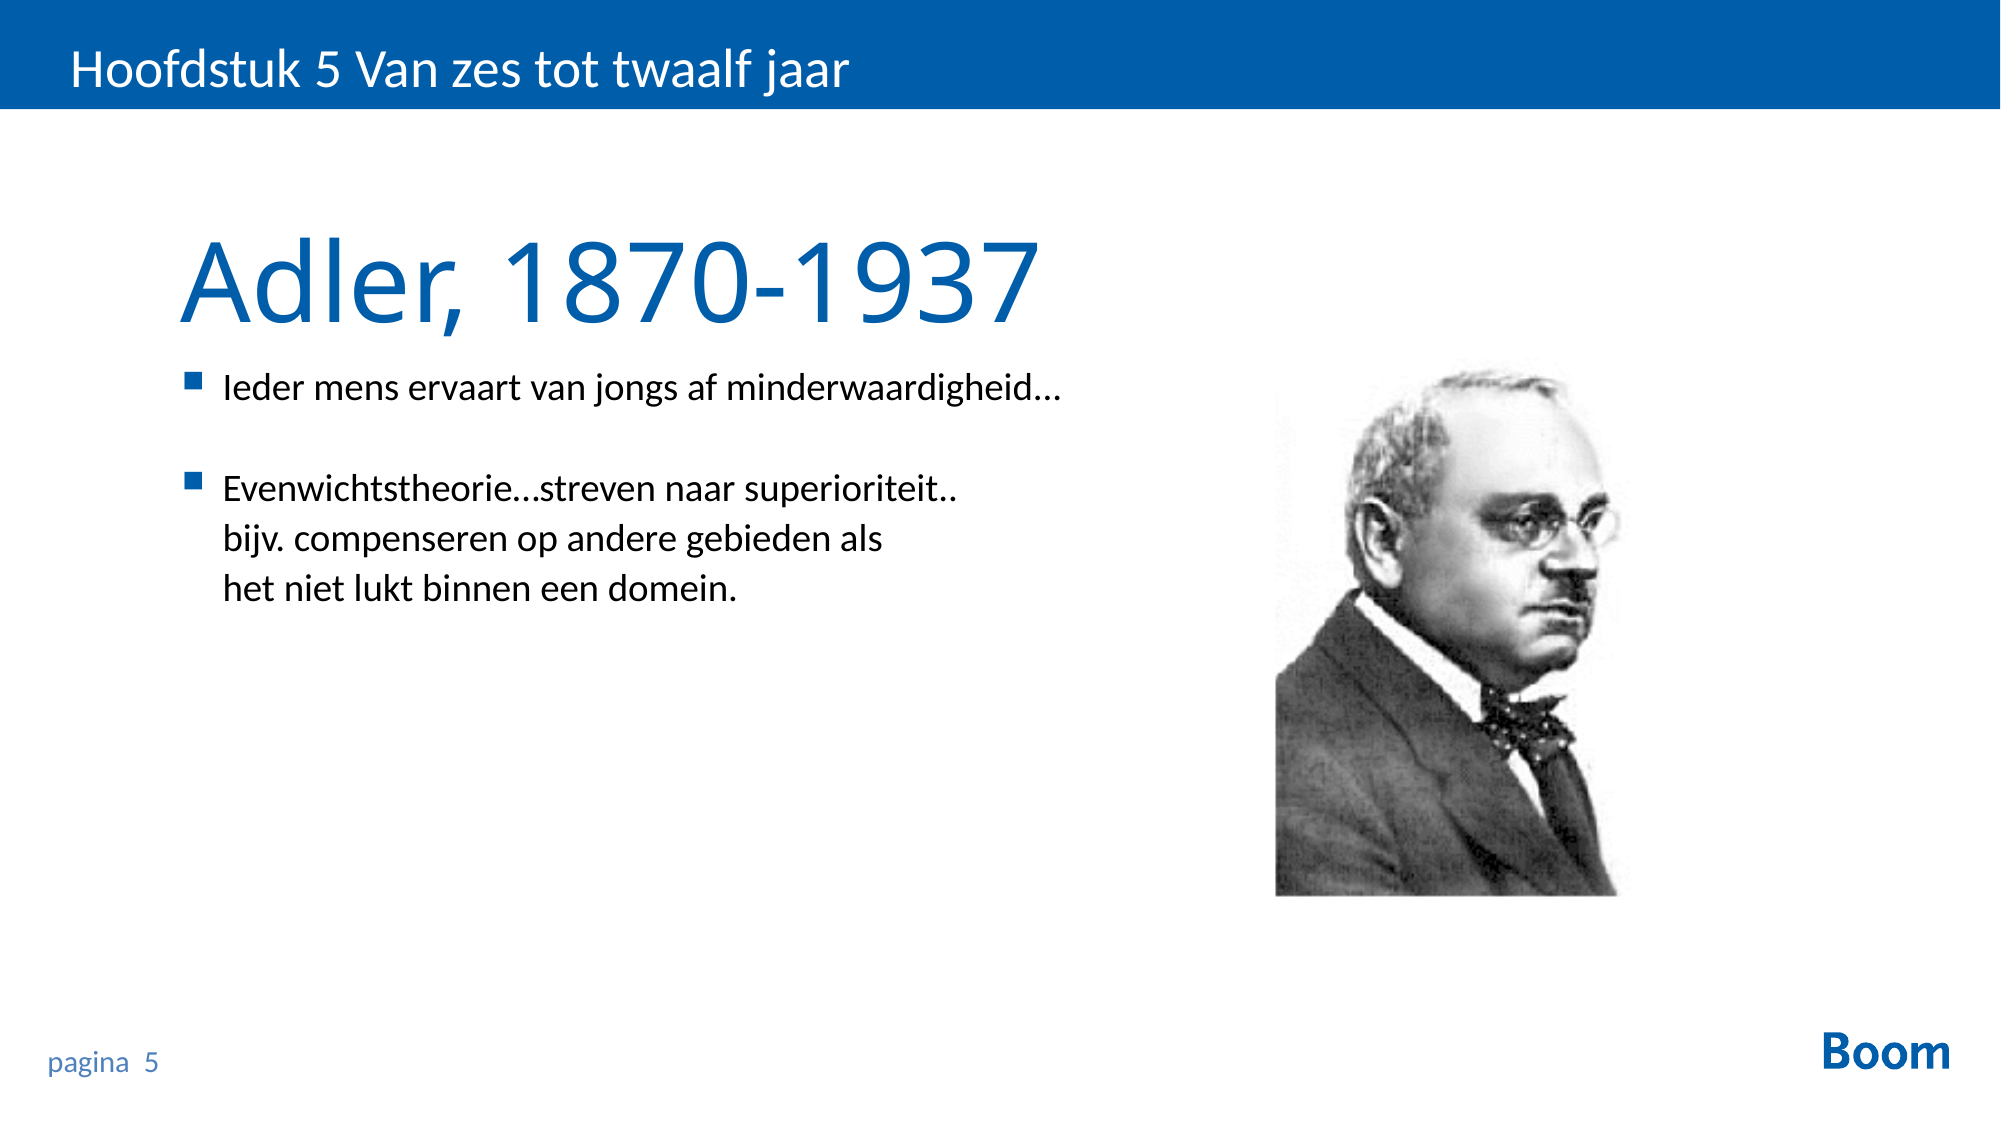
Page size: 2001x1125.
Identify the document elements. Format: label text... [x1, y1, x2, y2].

picture [1273, 357, 1720, 899]
list Adler, 1870-1937 [180, 200, 1882, 327]
list Ieder mens ervaart van jongs af minderwaardigheid... Evenwichtstheorie…streven naar superioriteit.. bijv. compenseren op andere gebieden als het niet lukt binnen een domein. [181, 357, 1837, 972]
list Hoofdstuk 5 Van zes tot twaalf jaar [70, 26, 941, 106]
